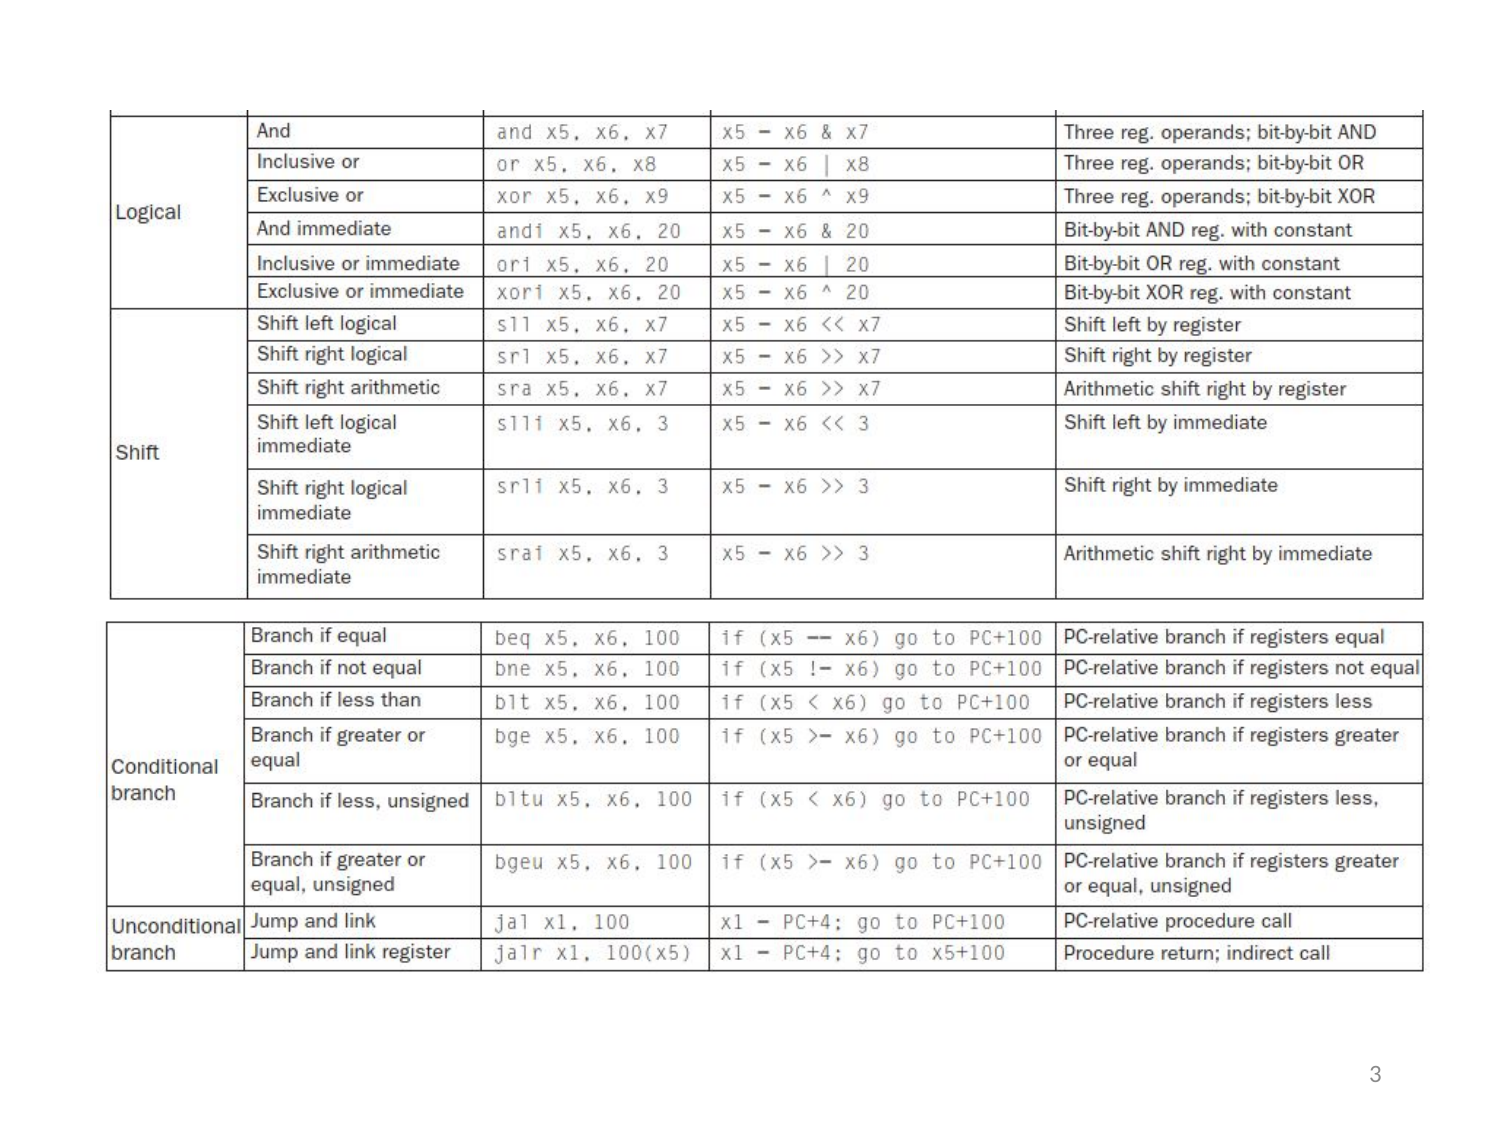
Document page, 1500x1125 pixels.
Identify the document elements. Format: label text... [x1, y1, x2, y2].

picture [96, 610, 1437, 979]
slide_number 3 [1059, 1042, 1397, 1103]
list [96, 110, 1437, 610]
